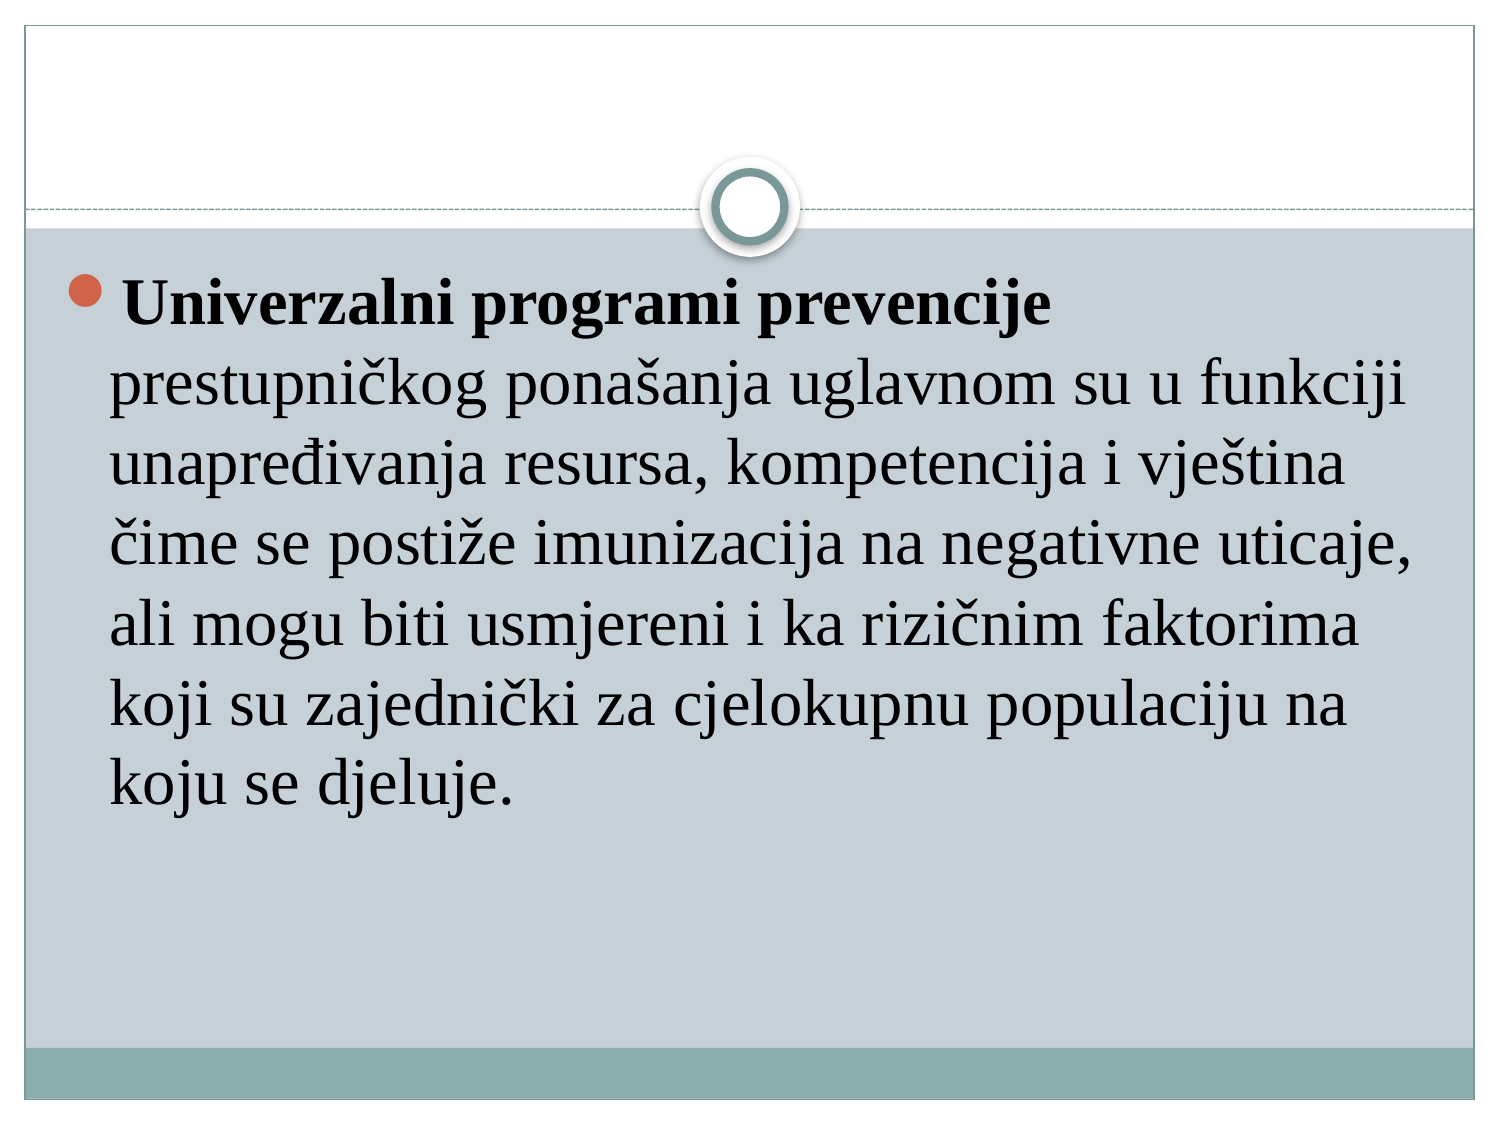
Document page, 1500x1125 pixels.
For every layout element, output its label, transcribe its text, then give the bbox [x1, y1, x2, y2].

list Univerzalni programi prevencije prestupničkog ponašanja uglavnom su u funkciji unapređivanja resursa, kompetencija i vještina čime se postiže imunizacija na negativne uticaje, ali mogu biti usmjereni i ka rizičnim faktorima koji su zajednički za cjelokupnu populaciju na koju se djeluje. [49, 250, 1445, 1001]
